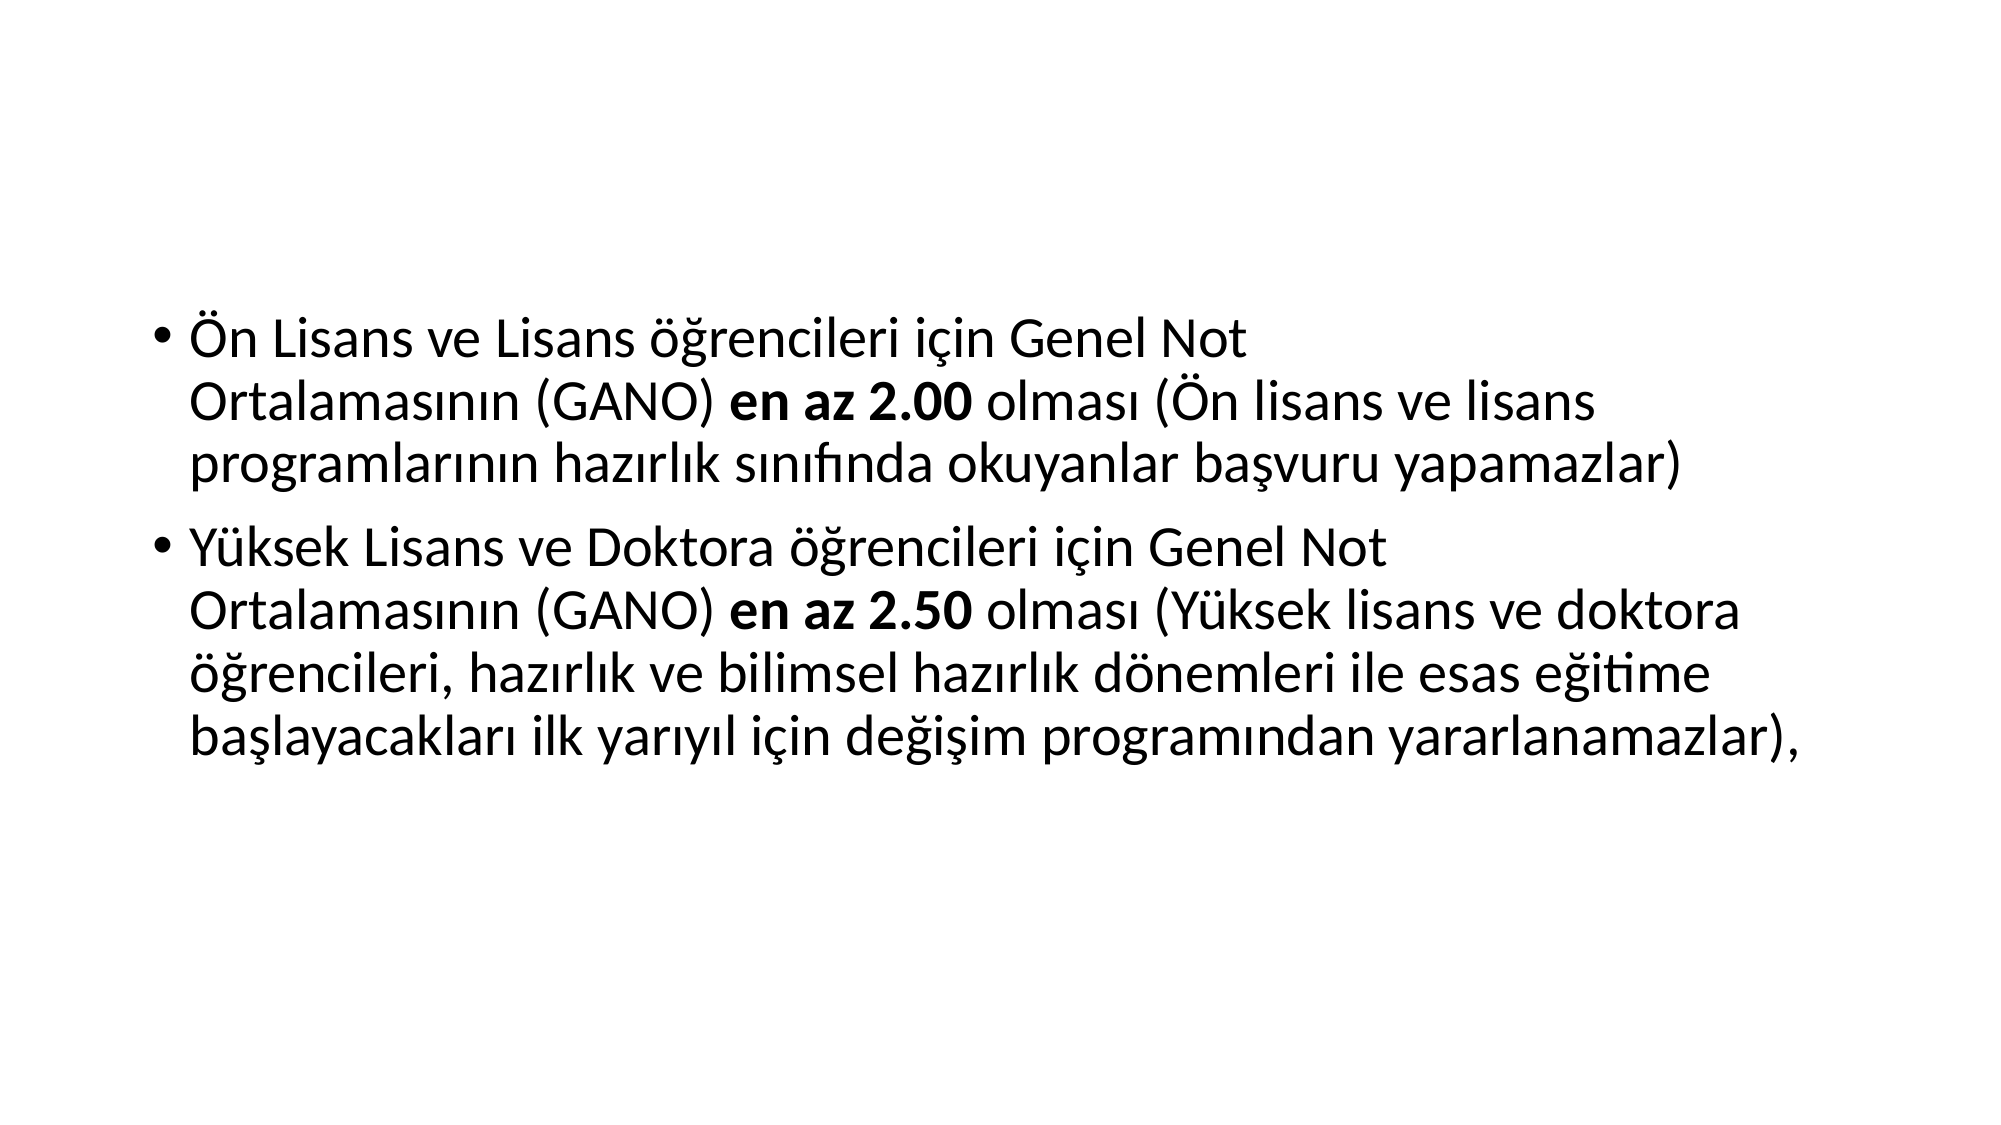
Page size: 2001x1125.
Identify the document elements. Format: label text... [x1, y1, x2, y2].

list Ön Lisans ve Lisans öğrencileri için Genel Not Ortalamasının (GANO) en az 2.00 olması (Ön lisans ve lisans programlarının hazırlık sınıfında okuyanlar başvuru yapamazlar) Yüksek Lisans ve Doktora öğrencileri için Genel Not Ortalamasının (GANO) en az 2.50 olması (Yüksek lisans ve doktora öğrencileri, hazırlık ve bilimsel hazırlık dönemleri ile esas eğitime başlayacakları ilk yarıyıl için değişim programından yararlanamazlar), [137, 299, 1863, 1014]
